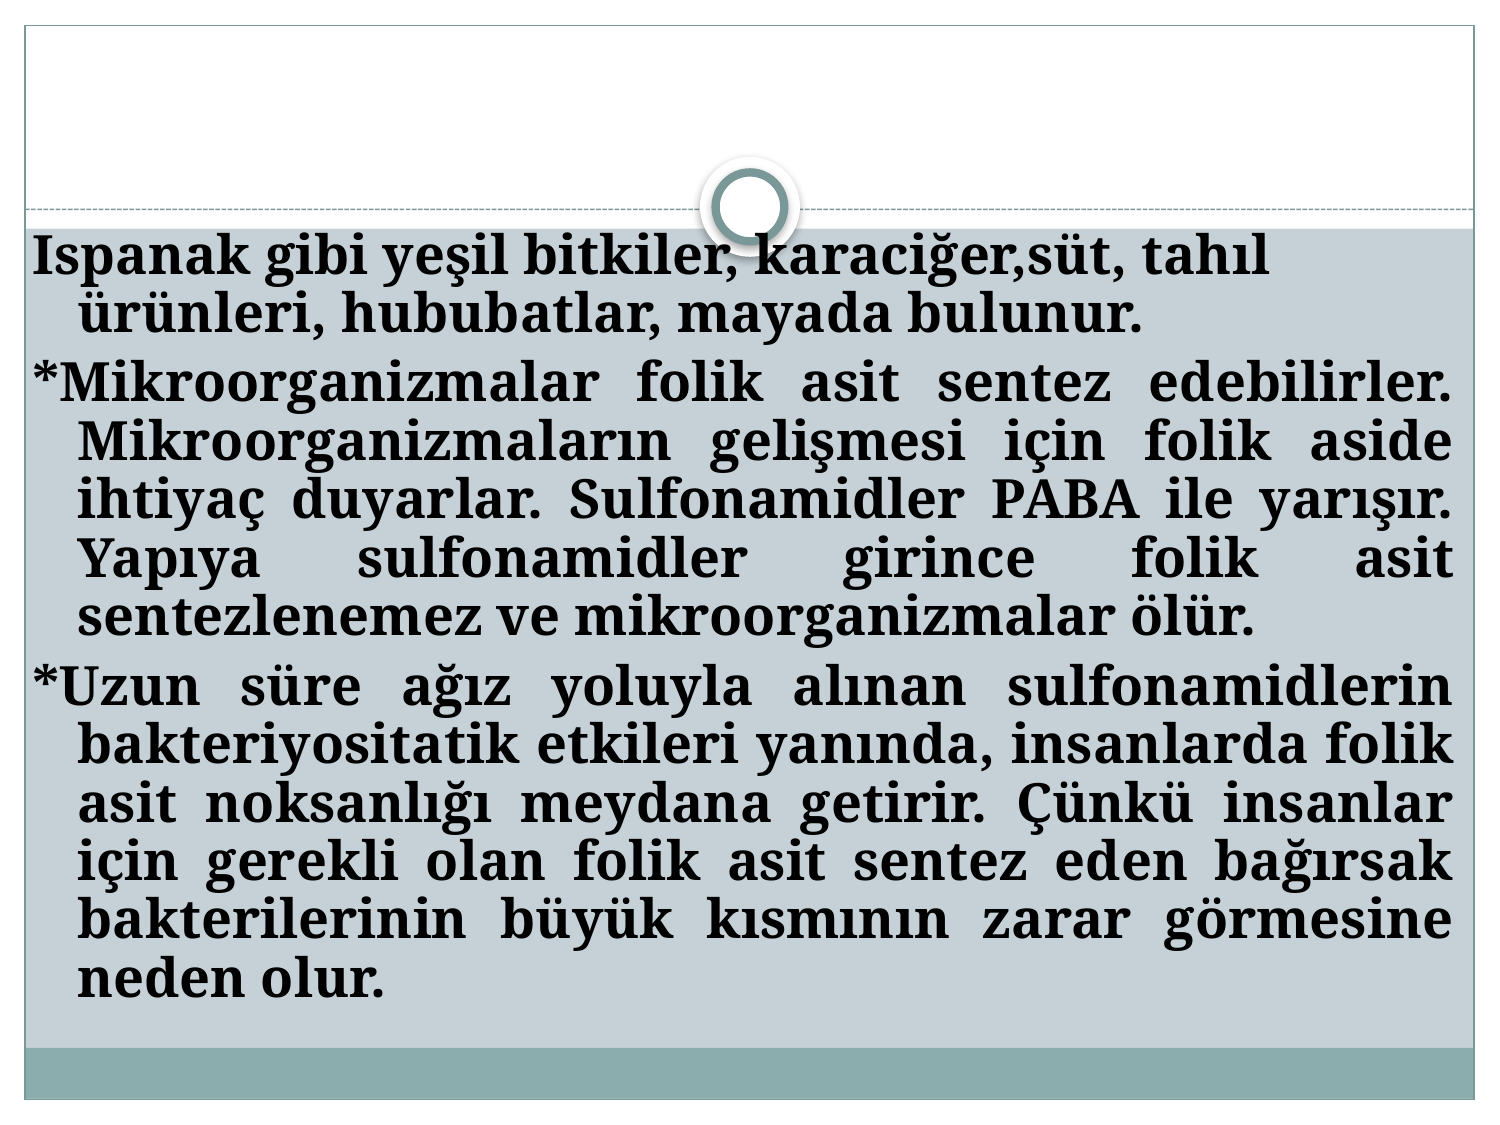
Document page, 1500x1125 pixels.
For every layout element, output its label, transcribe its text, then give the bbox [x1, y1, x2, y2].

list Ispanak gibi yeşil bitkiler, karaciğer,süt, tahıl ürünleri, hububatlar, mayada bulunur. *Mikroorganizmalar folik asit sentez edebilirler. Mikroorganizmaların gelişmesi için folik aside ihtiyaç duyarlar. Sulfonamidler PABA ile yarışır. Yapıya sulfonamidler girince folik asit sentezlenemez ve mikroorganizmalar ölür. *Uzun süre ağız yoluyla alınan sulfonamidlerin bakteriyositatik etkileri yanında, insanlarda folik asit noksanlığı meydana getirir. Çünkü insanlar için gerekli olan folik asit sentez eden bağırsak bakterilerinin büyük kısmının zarar görmesine neden olur. [17, 219, 1471, 1083]
